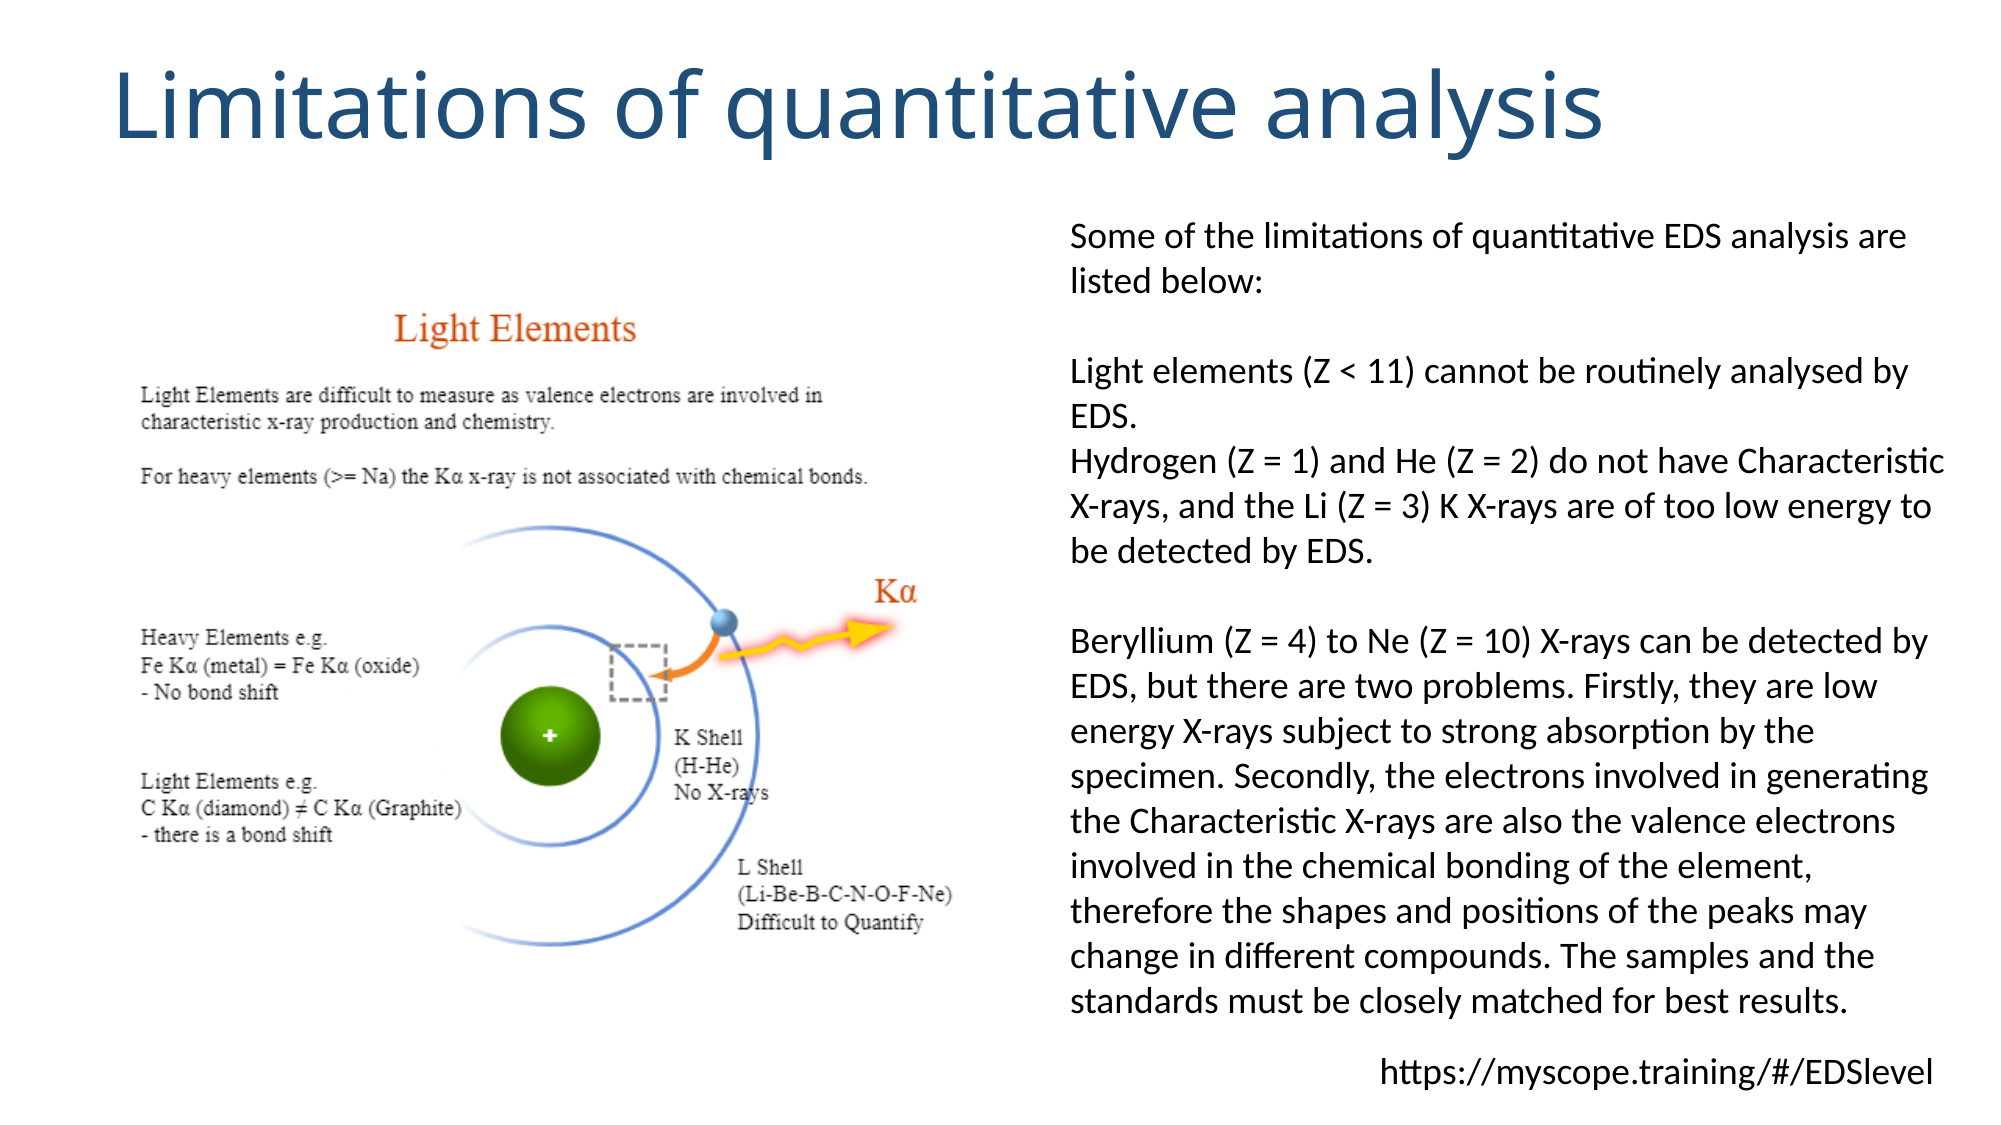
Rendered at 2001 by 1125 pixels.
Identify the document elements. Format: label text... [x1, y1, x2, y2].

text_box https://myscope.training/#/EDSlevel [1364, 1039, 1950, 1100]
text_box Some of the limitations of quantitative EDS analysis are listed below: Light elements (Z < 11) cannot be routinely analysed by EDS. Hydrogen (Z = 1) and He (Z = 2) do not have Characteristic X-rays, and the Li (Z = 3) K X-rays are of too low energy to be detected by EDS. Beryllium (Z = 4) to Ne (Z = 10) X-rays can be detected by EDS, but there are two problems. Firstly, they are low energy X-rays subject to strong absorption by the specimen. Secondly, the electrons involved in generating the Characteristic X-rays are also the valence electrons involved in the chemical bonding of the element, therefore the shapes and positions of the peaks may change in different compounds. The samples and the standards must be closely matched for best results. [1055, 203, 1975, 1074]
picture [96, 279, 1026, 972]
title Limitations of quantitative analysis [96, 0, 2000, 218]
